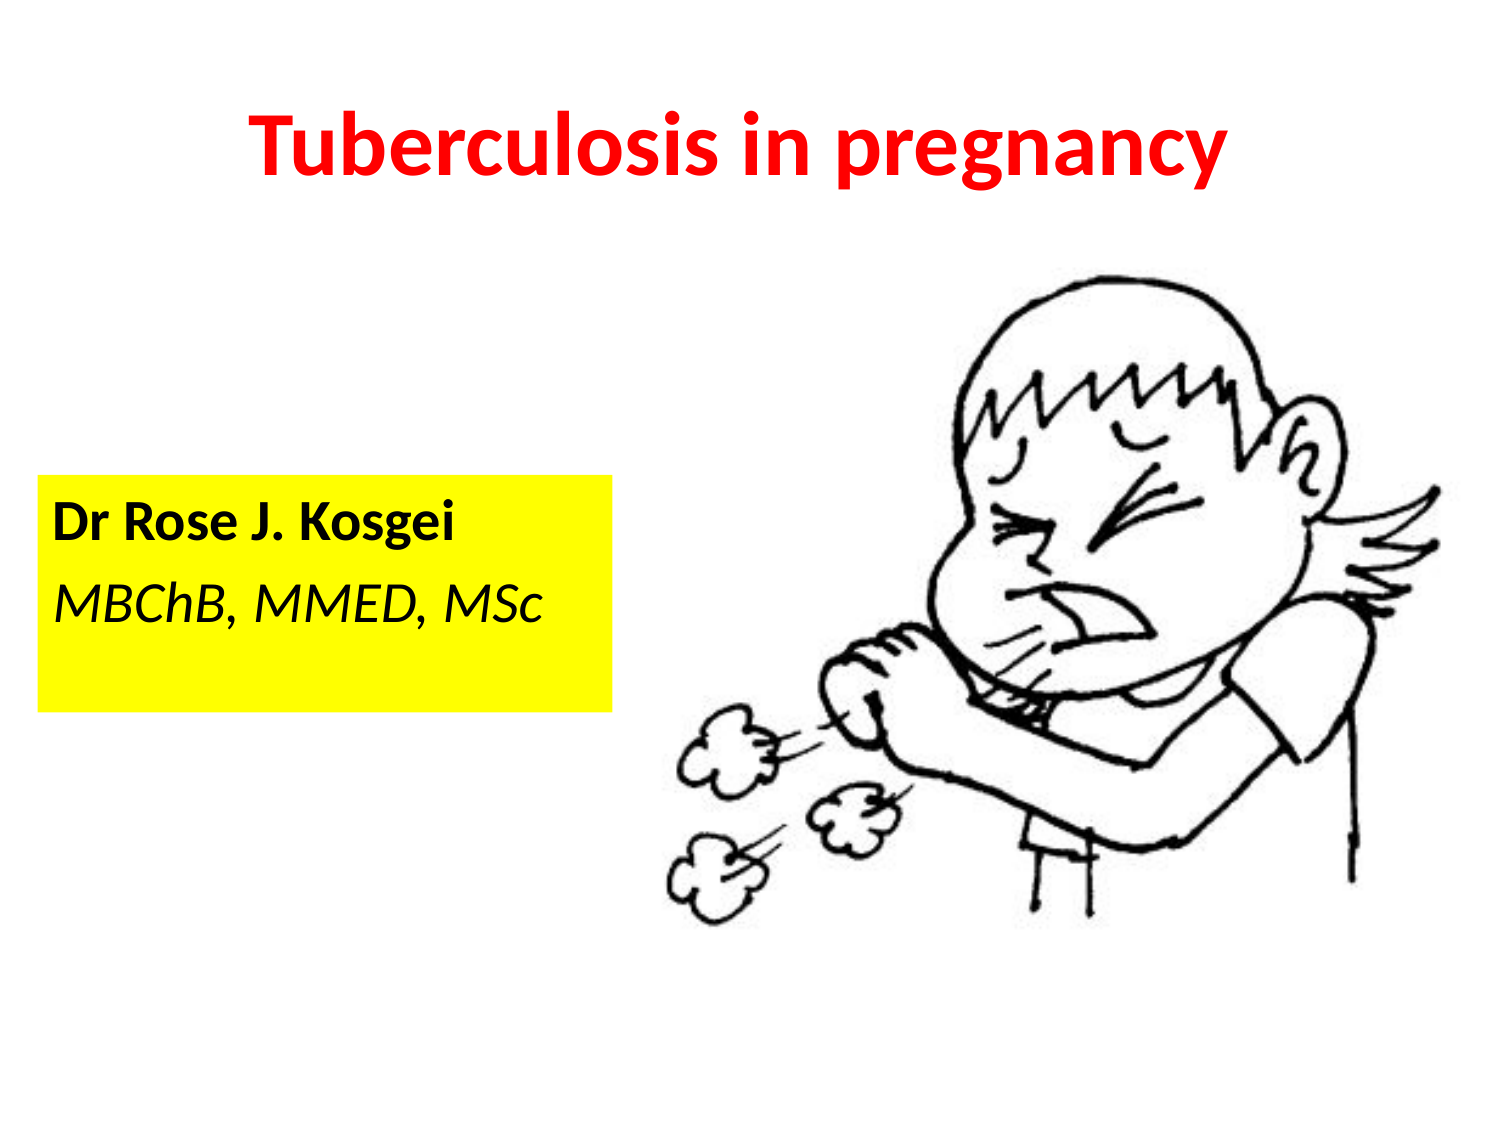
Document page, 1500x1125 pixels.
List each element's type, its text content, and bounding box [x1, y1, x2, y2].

picture [624, 249, 1475, 966]
list Dr Rose J. Kosgei MBChB, MMED, MSc [37, 474, 613, 713]
title Tuberculosis in pregnancy [75, 45, 1425, 233]
